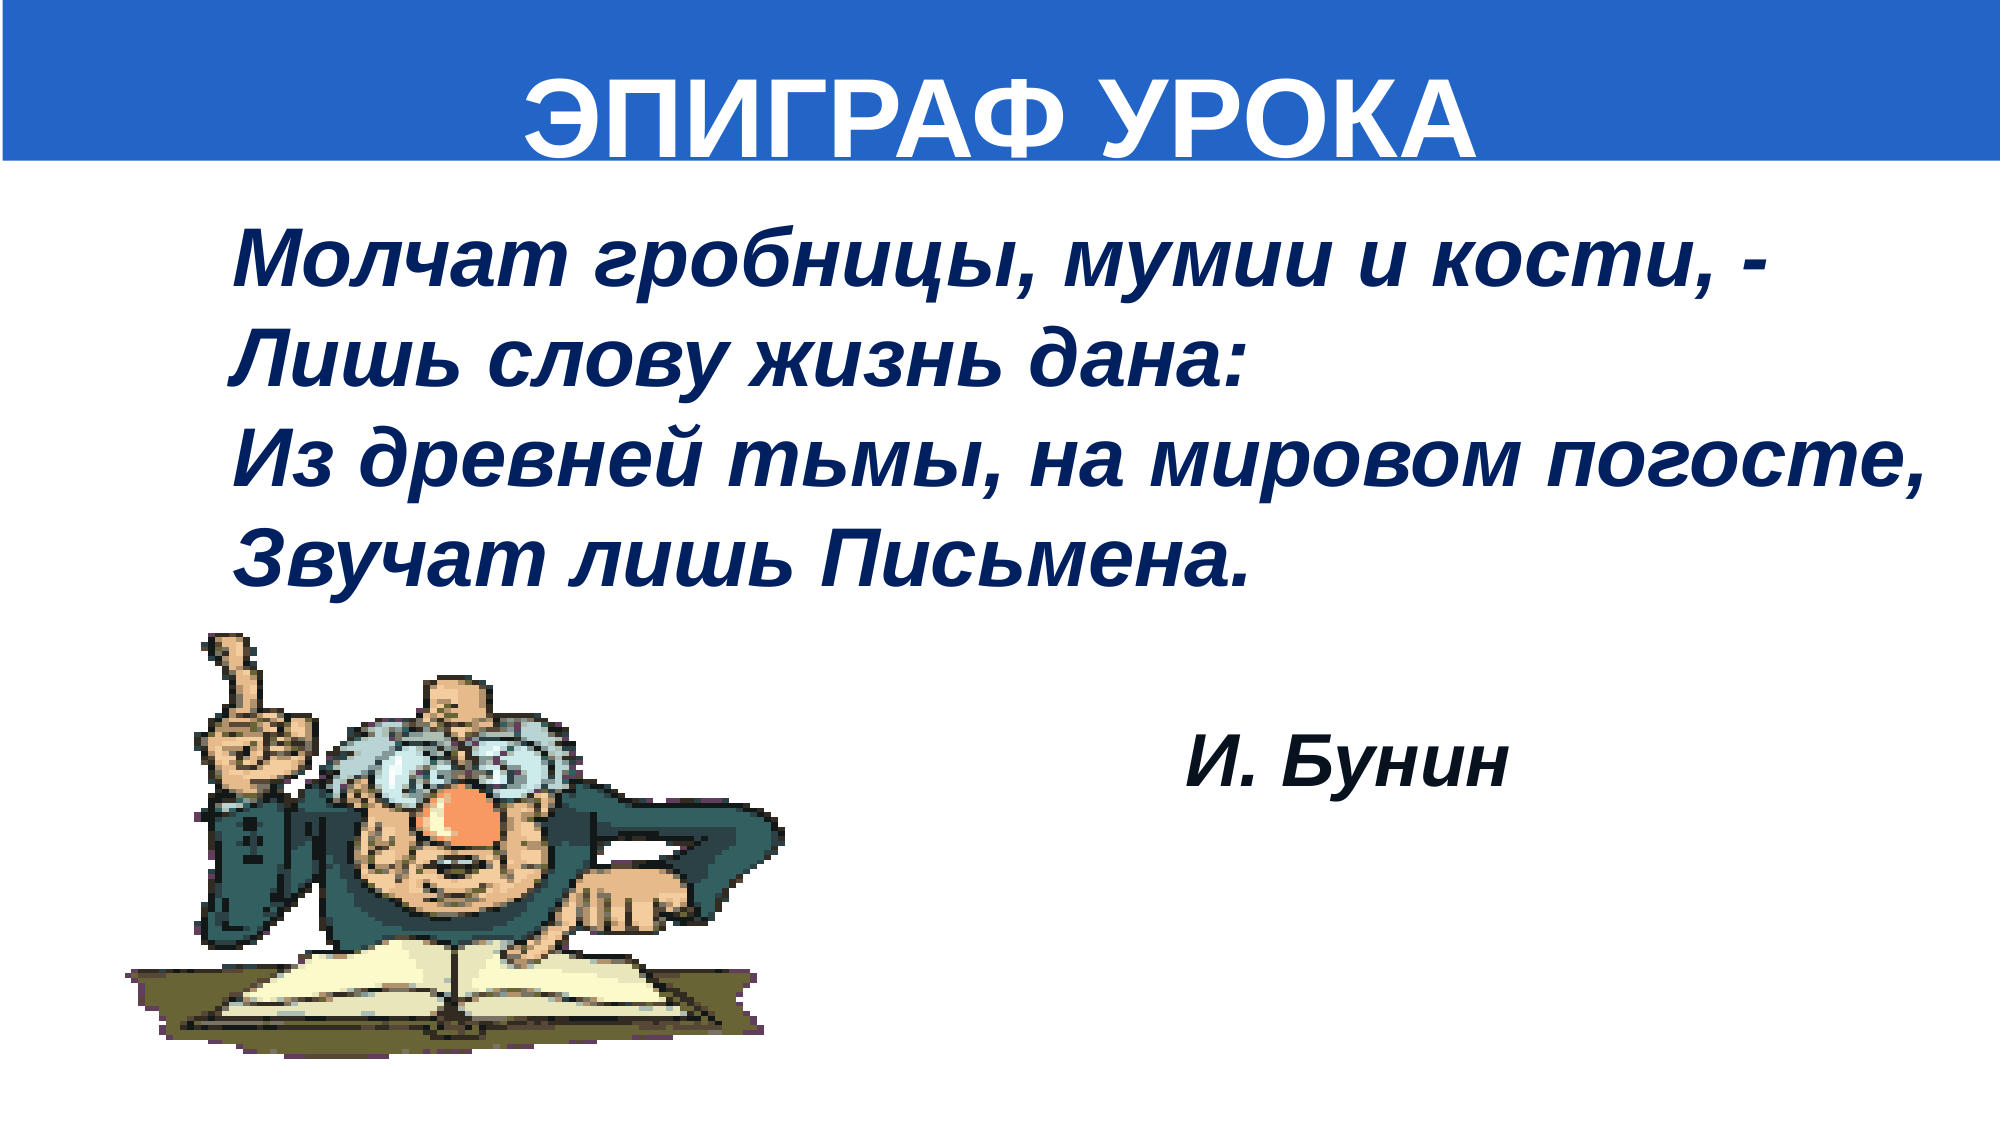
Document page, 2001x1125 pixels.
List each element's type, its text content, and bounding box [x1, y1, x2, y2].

text_box ЭПИГРАФ УРОКА [2, 0, 2000, 161]
picture [125, 633, 785, 1059]
text_box Молчат гробницы, мумии и кости, - Лишь слову жизнь дана: Из древней тьмы, на мировом погосте, Звучат лишь Письмена. И. Бунин [217, 196, 1946, 811]
